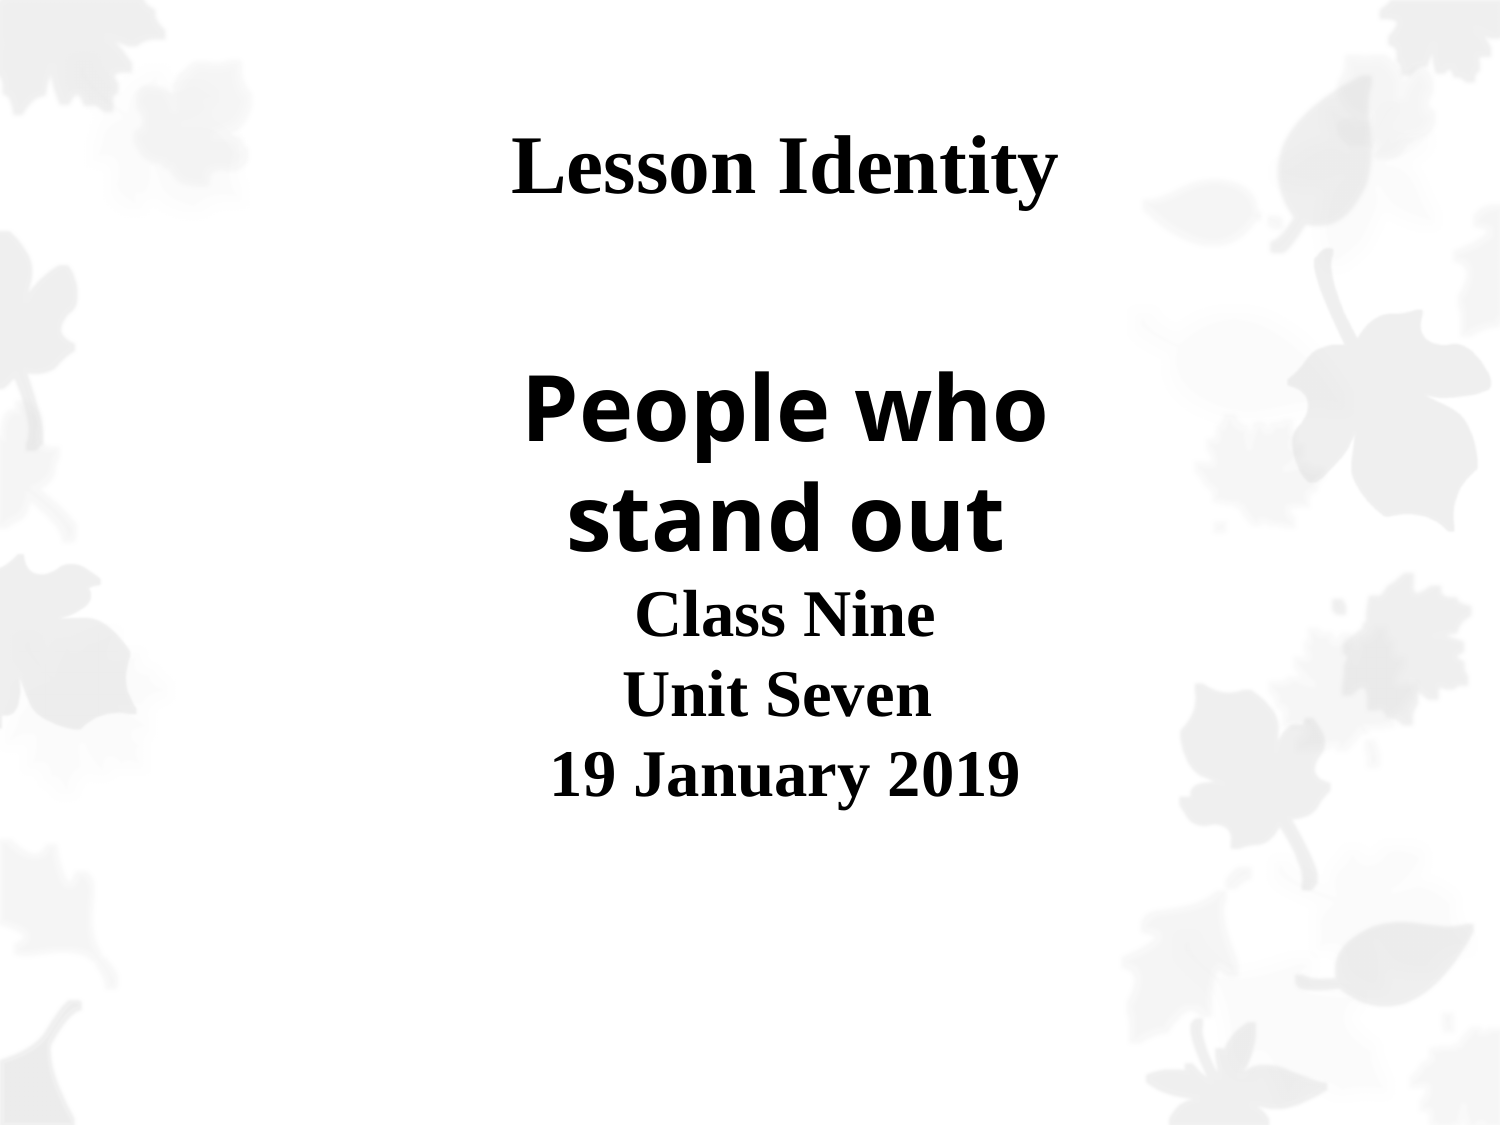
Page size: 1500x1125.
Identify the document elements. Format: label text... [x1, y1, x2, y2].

text_box People who stand out [416, 341, 1156, 577]
title Lesson Identity [490, 84, 1082, 237]
text_box Class Nine Unit Seven 19 January 2019 [499, 577, 1072, 818]
